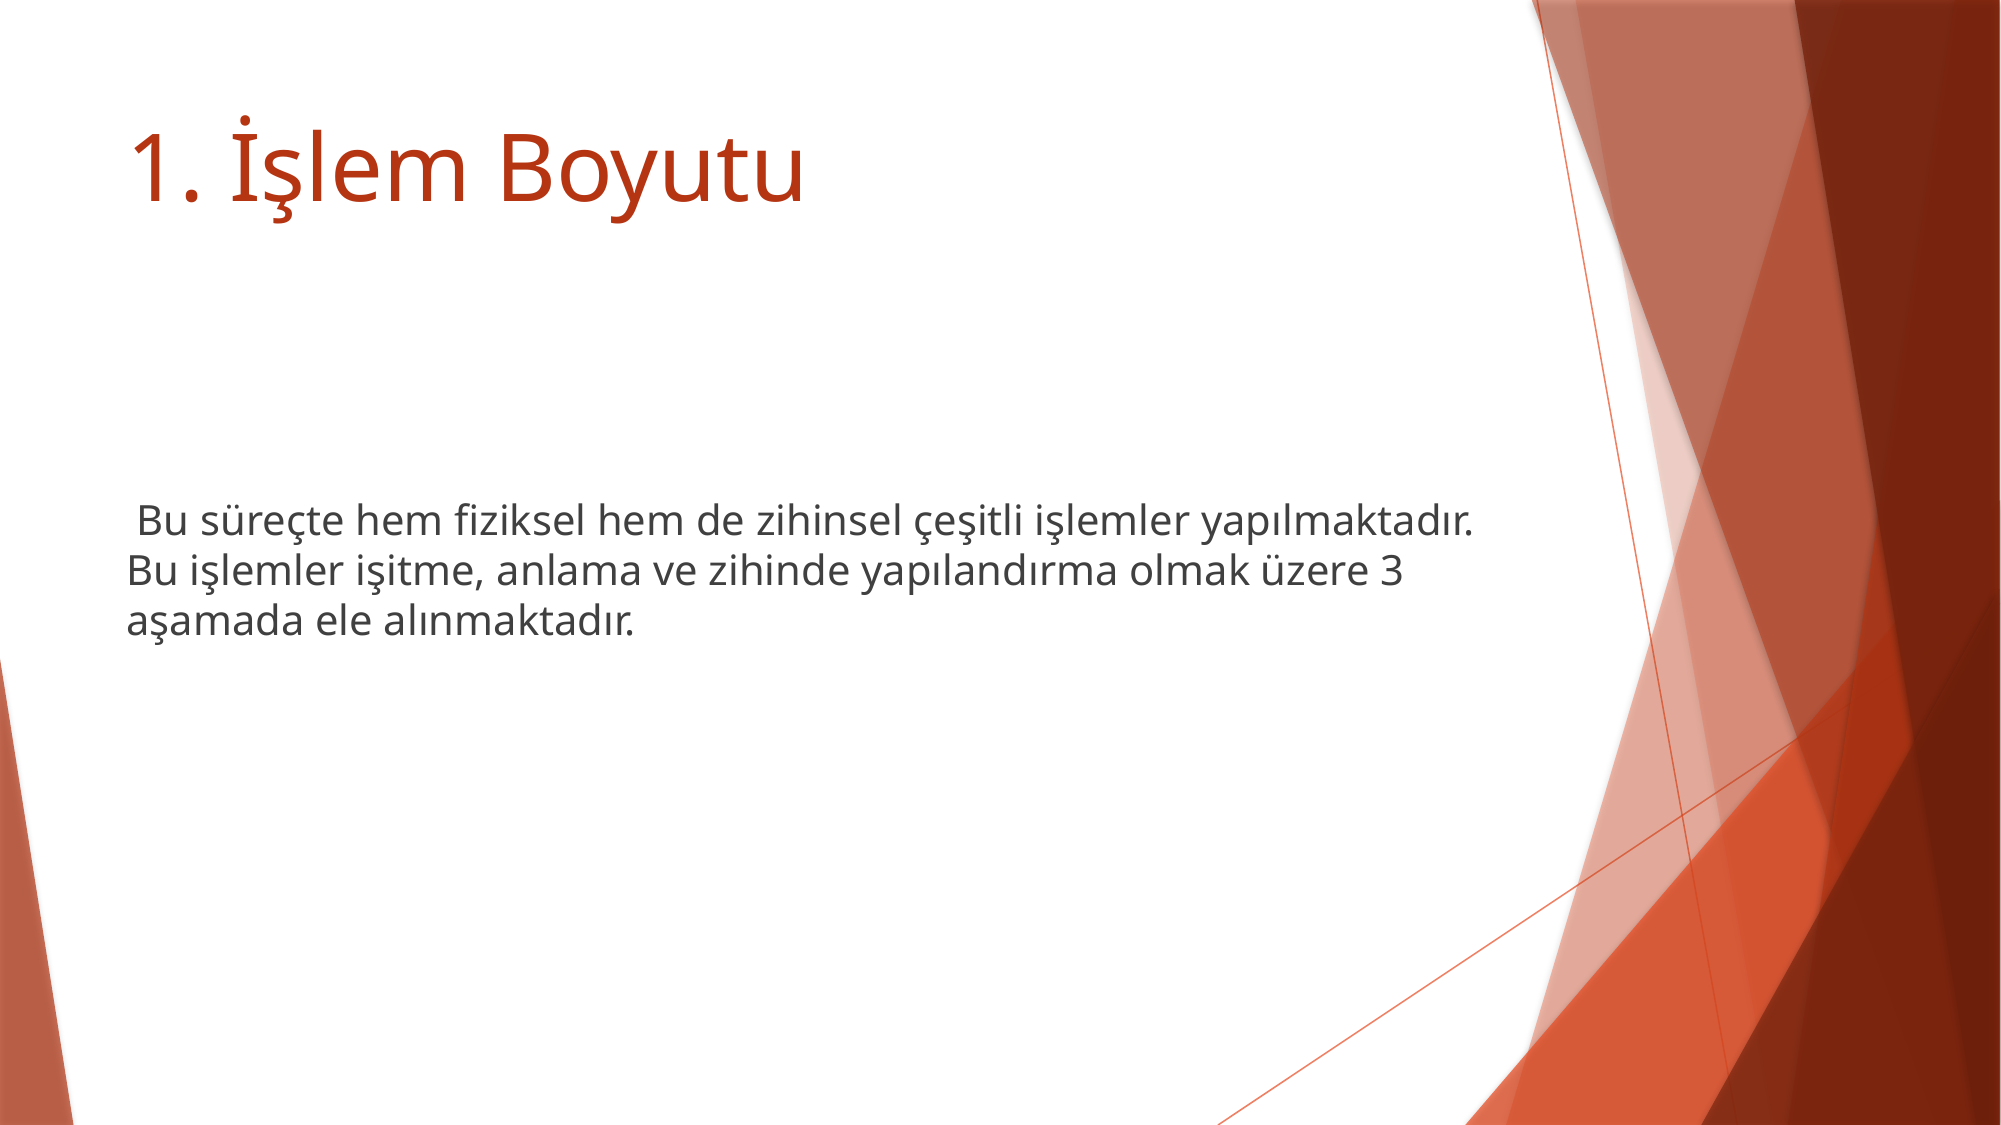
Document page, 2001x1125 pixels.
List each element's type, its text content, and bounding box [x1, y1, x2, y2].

list Bu süreçte hem fiziksel hem de zihinsel çeşitli işlemler yapılmaktadır. Bu işlemler işitme, anlama ve zihinde yapılandırma olmak üzere 3 aşamada ele alınmaktadır. [111, 354, 1522, 992]
title 1. İşlem Boyutu [111, 99, 1522, 317]
